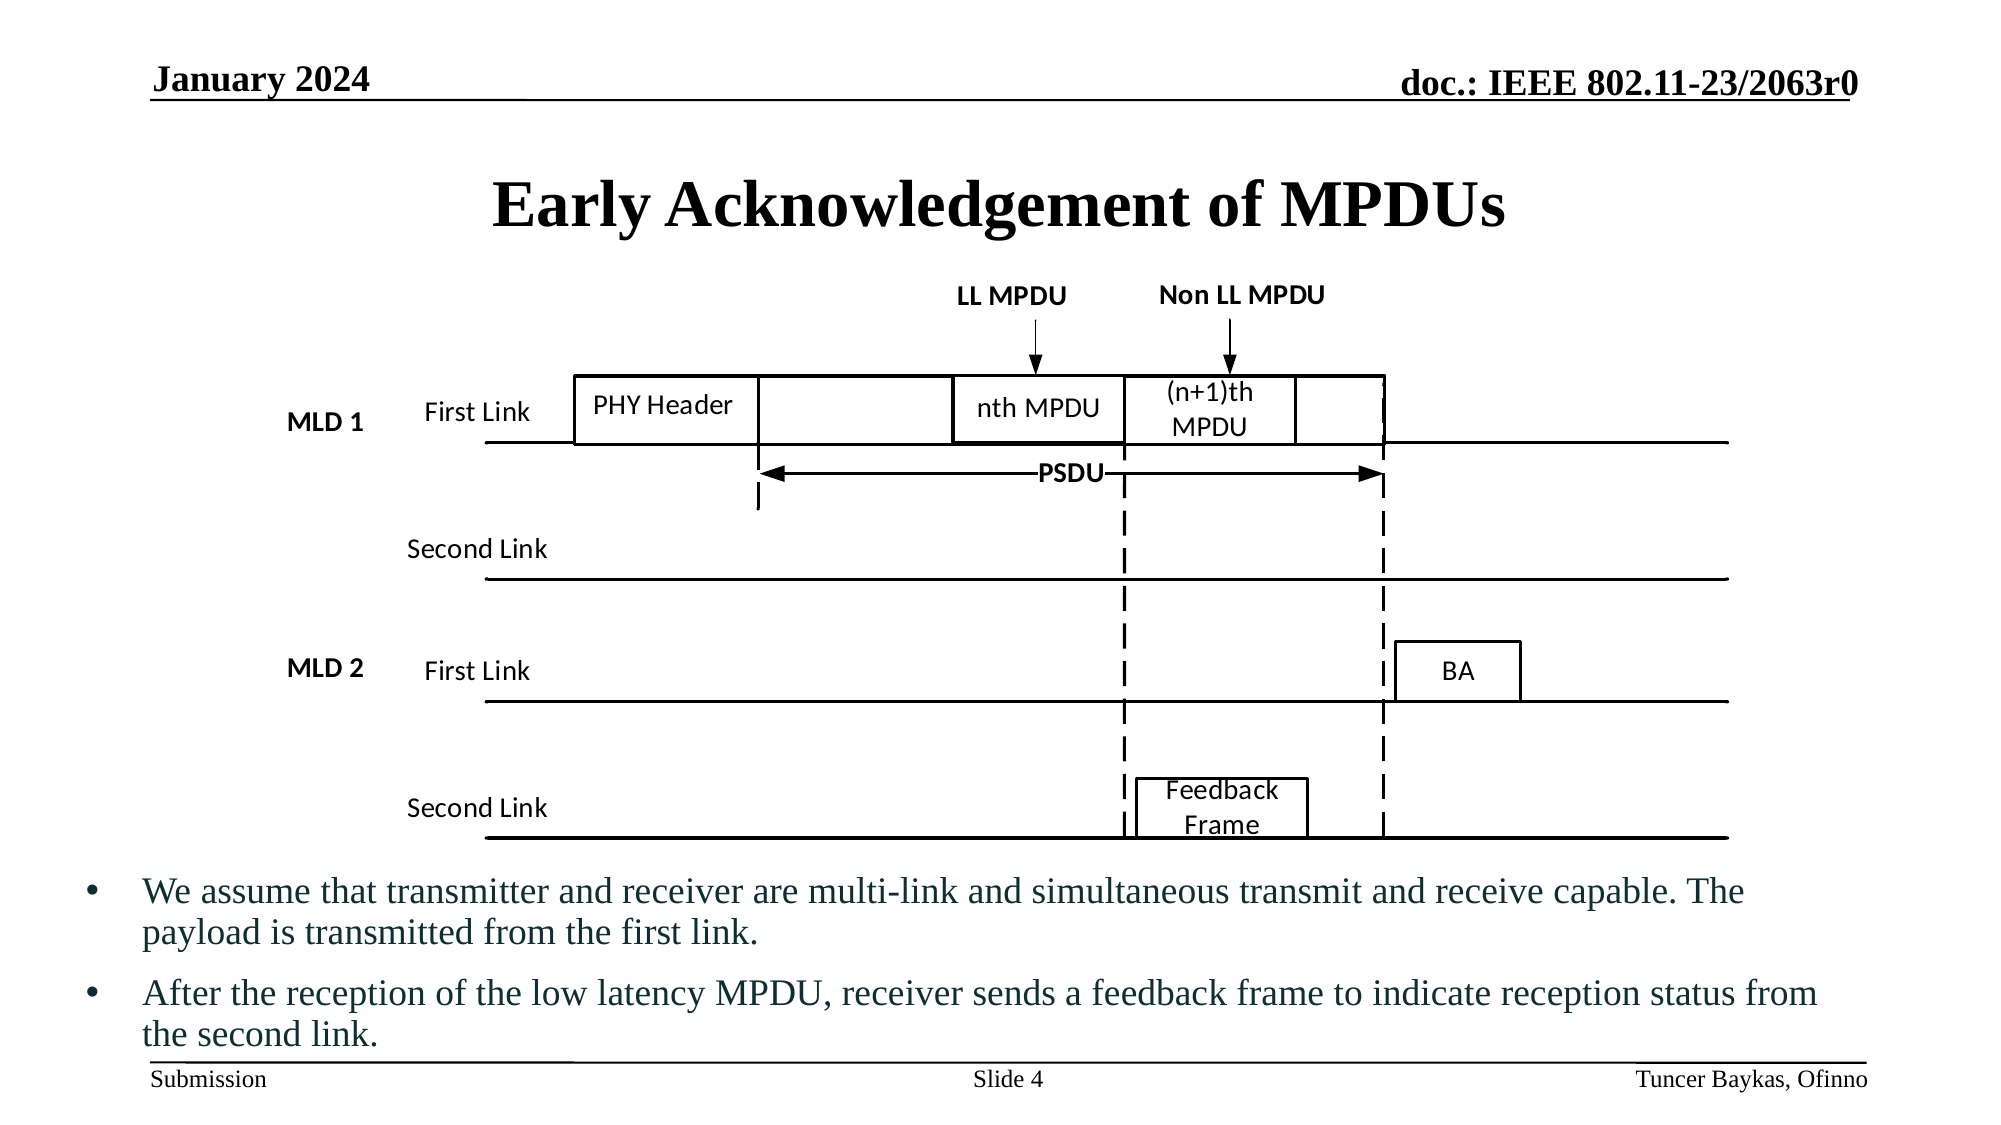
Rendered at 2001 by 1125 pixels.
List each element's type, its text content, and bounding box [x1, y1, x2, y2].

title Early Acknowledgement of MPDUs [149, 112, 1850, 288]
text_box We assume that transmitter and receiver are multi-link and simultaneous transmit and receive capable. The payload is transmitted from the first link. After the reception of the low latency MPDU, receiver sends a feedback frame to indicate reception status from the second link. [85, 864, 1869, 1125]
picture [269, 266, 1731, 859]
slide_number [152, 54, 563, 100]
